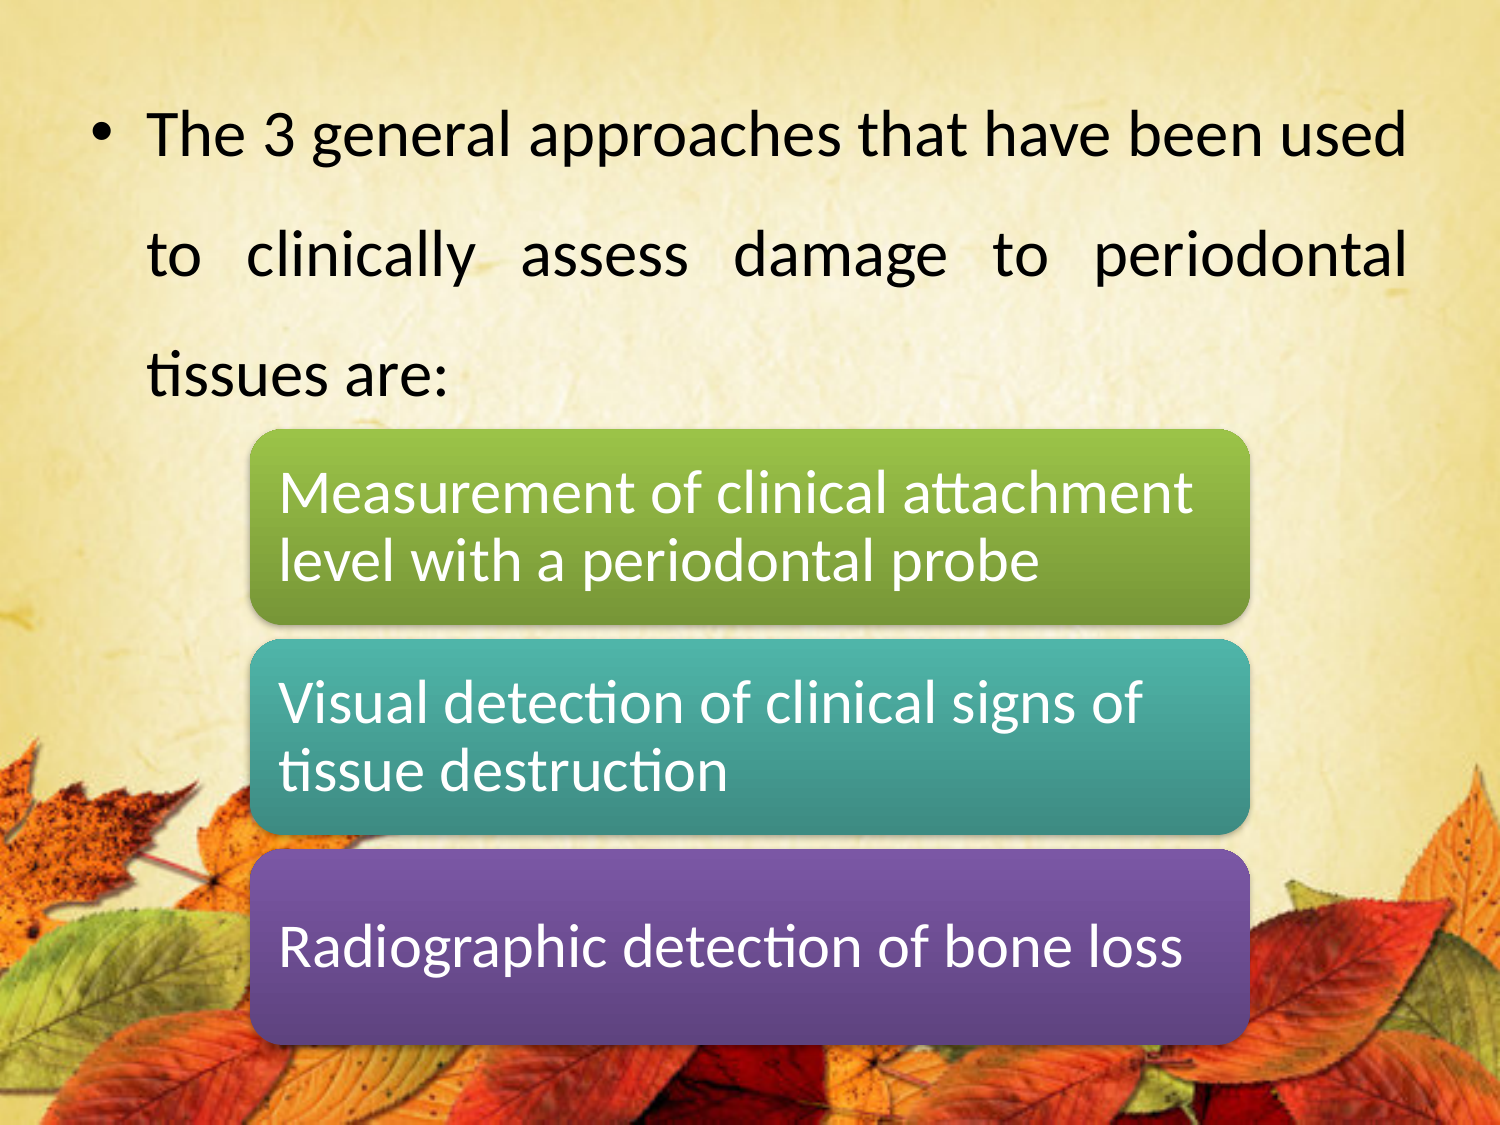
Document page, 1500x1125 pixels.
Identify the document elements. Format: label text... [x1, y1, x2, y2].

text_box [249, 403, 1251, 1071]
list The 3 general approaches that have been used to clinically assess damage to periodontal tissues are: [75, 42, 1425, 1005]
picture [0, 0, 1500, 1125]
